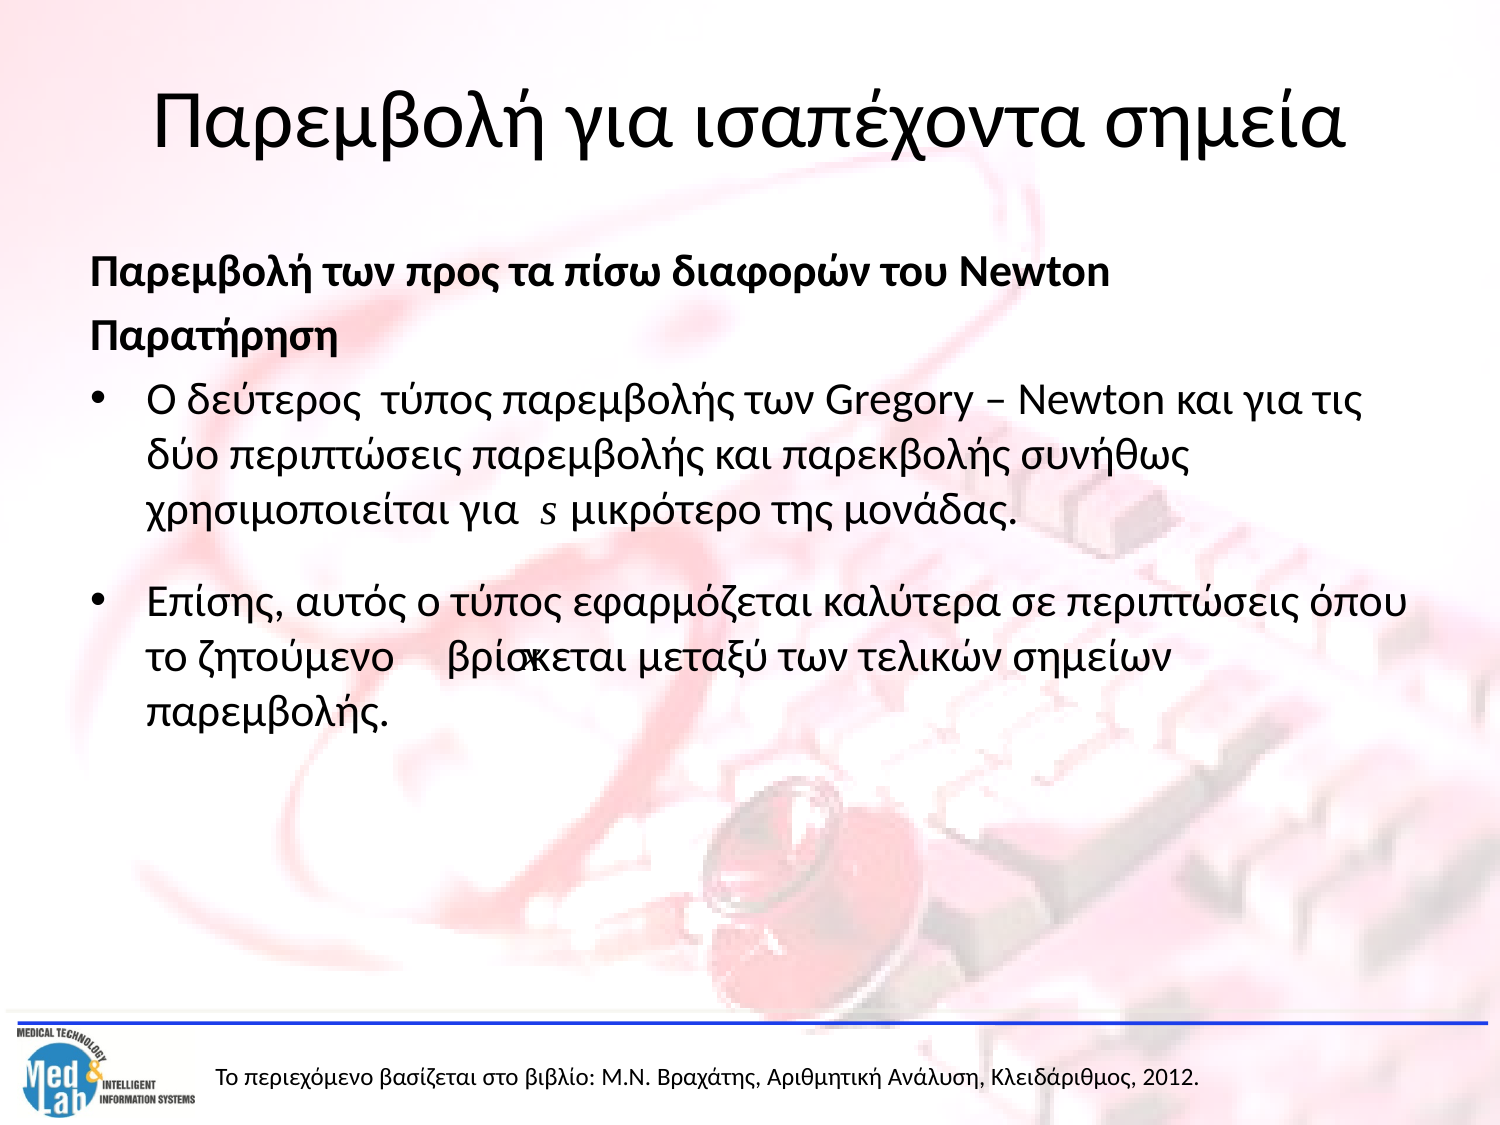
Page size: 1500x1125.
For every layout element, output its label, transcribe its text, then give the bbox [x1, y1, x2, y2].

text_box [532, 494, 567, 536]
picture [17, 1028, 195, 1118]
list Παρεμβολή των προς τα πίσω διαφορών του Newton Παρατήρηση Ο δεύτερος τύπος παρεμβολής των Gregory – Newton και για τις δύο περιπτώσεις παρεμβολής και παρεκβολής συνήθως χρησιμοποιείται για μικρότερο της μονάδας. Επίσης, αυτός ο τύπος εφαρμόζεται καλύτερα σε περιπτώσεις όπου το ζητούμενο βρίσκεται μεταξύ των τελικών σημείων παρεμβολής. [75, 233, 1425, 1012]
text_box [512, 640, 551, 682]
title Παρεμβολή για ισαπέχοντα σημεία [75, 20, 1425, 208]
